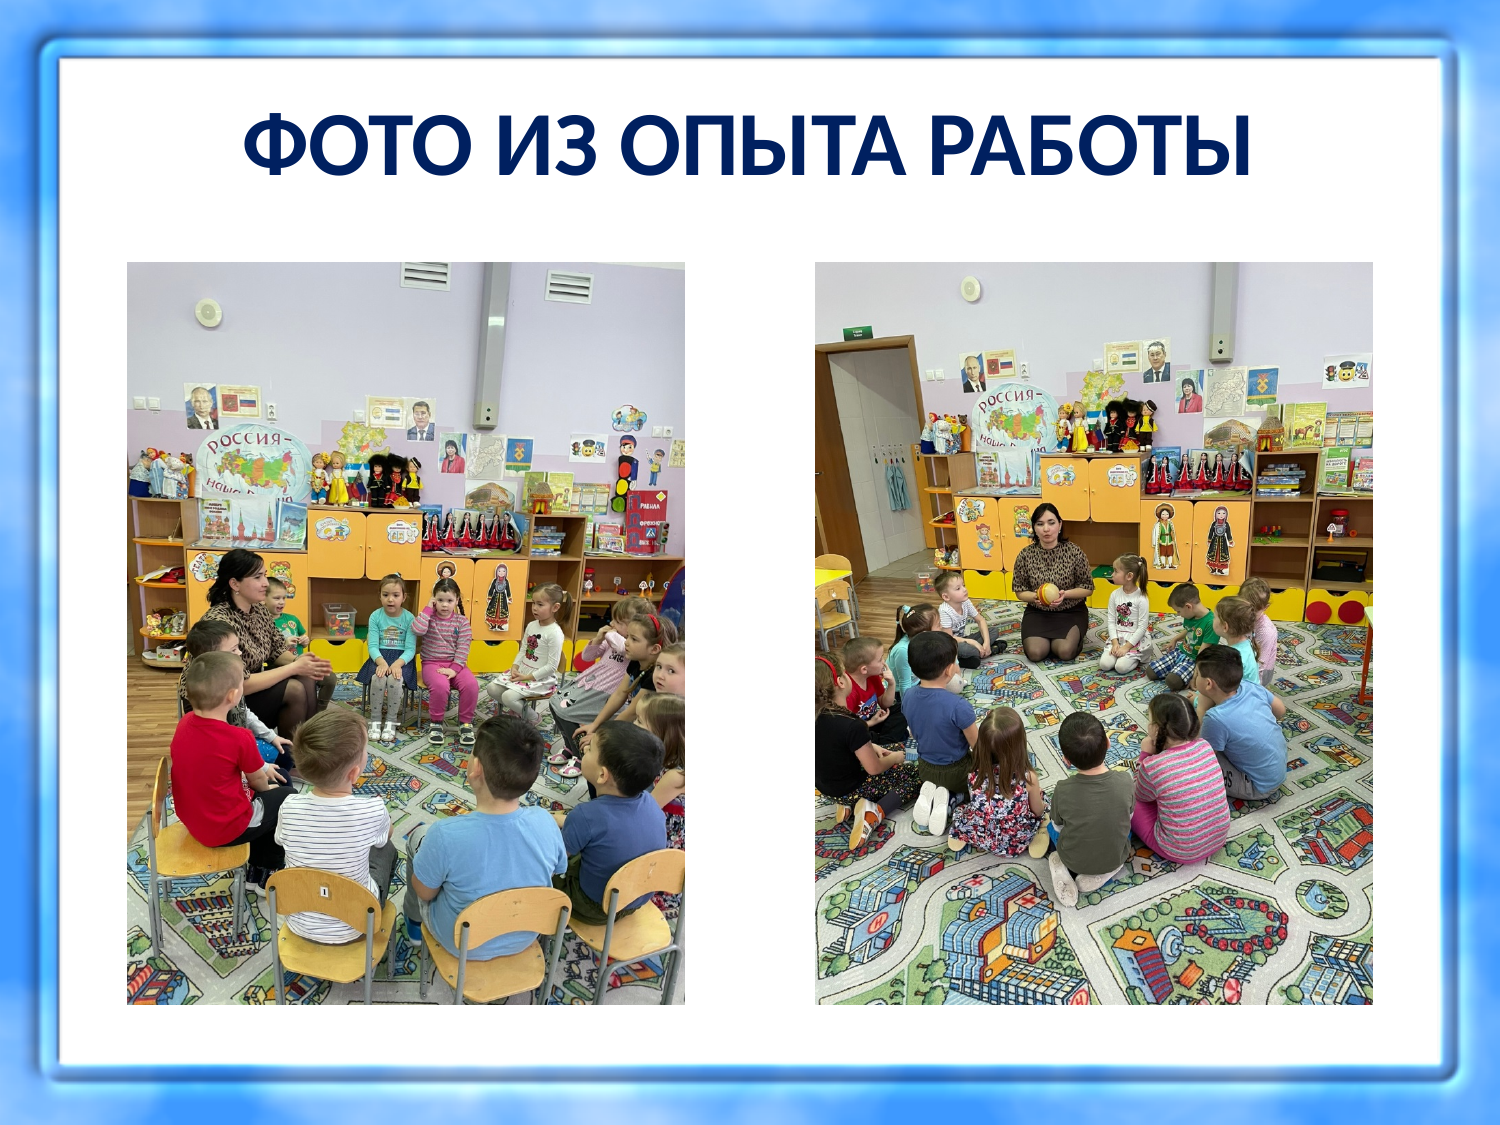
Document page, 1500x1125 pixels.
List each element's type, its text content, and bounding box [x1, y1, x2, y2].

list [127, 262, 685, 1006]
title ФОТО ИЗ ОПЫТА РАБОТЫ [75, 45, 1425, 233]
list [815, 262, 1373, 1006]
picture [0, 0, 1500, 1125]
